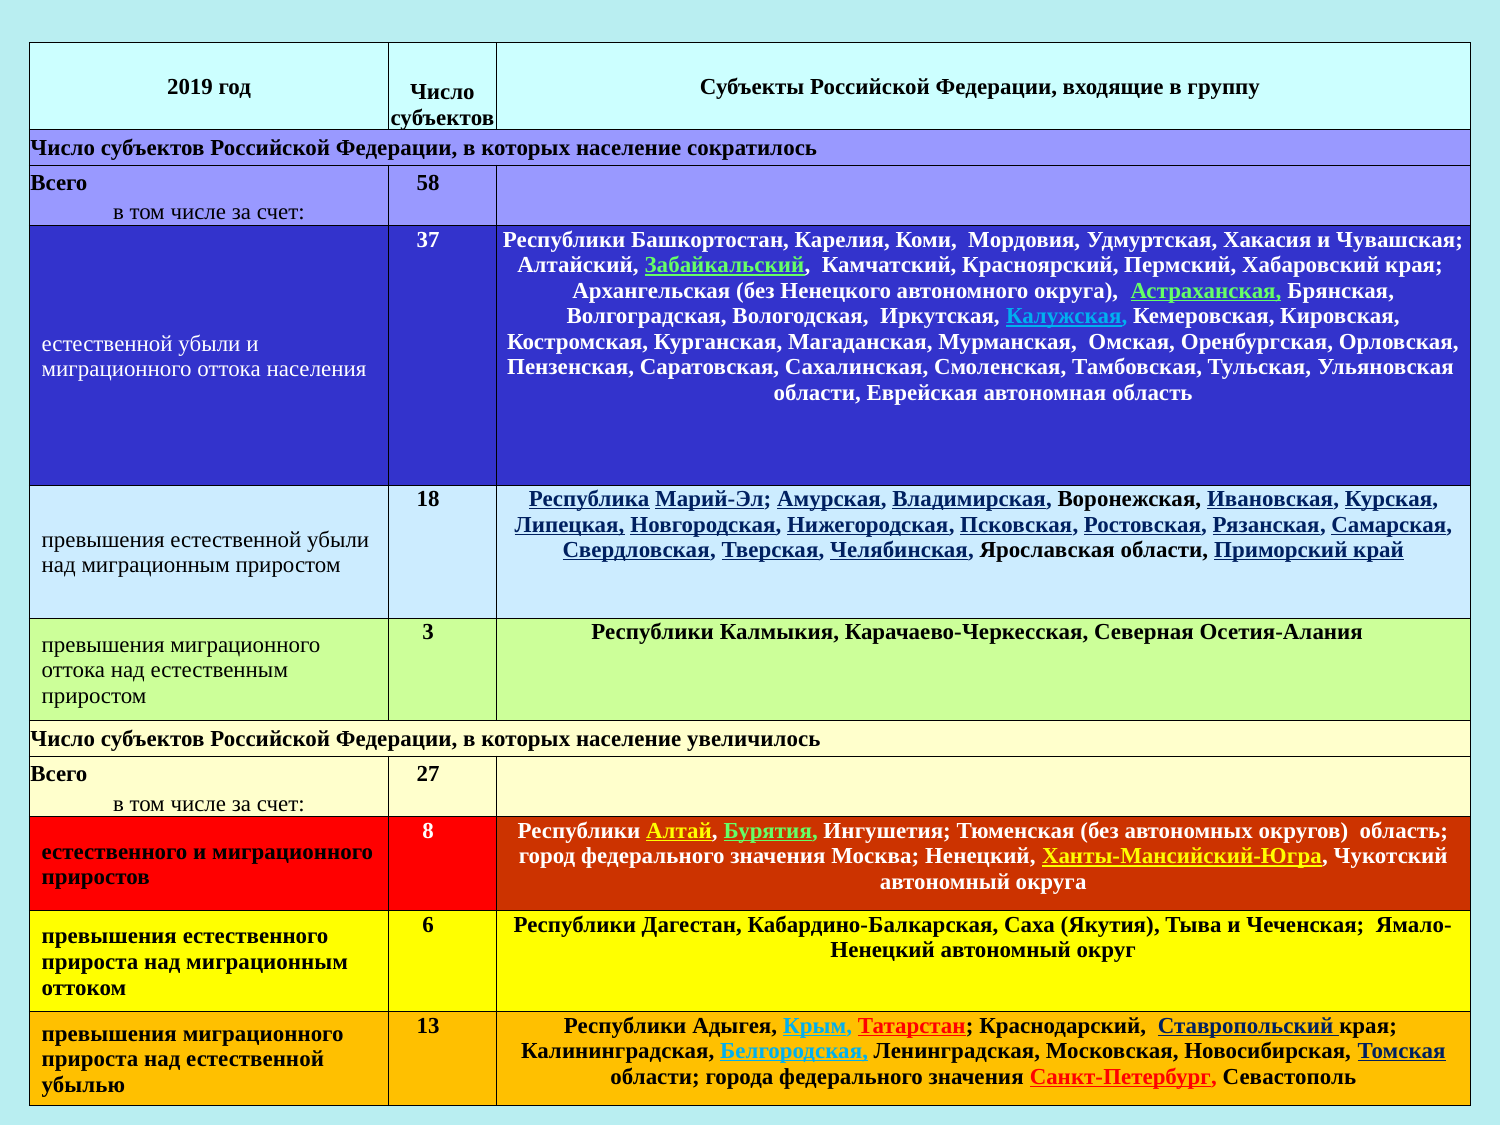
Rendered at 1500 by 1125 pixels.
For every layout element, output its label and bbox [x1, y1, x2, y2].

table_cell [389, 757, 496, 816]
table_cell [497, 486, 1470, 618]
table_cell [389, 166, 496, 225]
table_cell [389, 619, 496, 720]
table_header [30, 43, 388, 129]
table_cell [497, 817, 1470, 910]
table_cell [30, 486, 388, 618]
table_header [389, 43, 496, 129]
table_cell [497, 619, 1470, 720]
table_cell [30, 817, 388, 910]
table_cell [497, 166, 1470, 225]
table_cell [389, 817, 496, 910]
table_cell [30, 226, 388, 485]
table_cell [389, 226, 496, 485]
table_cell [30, 619, 388, 720]
table_cell [30, 1012, 388, 1105]
table_cell [497, 911, 1470, 1011]
table_cell [389, 1012, 496, 1105]
table_cell [30, 166, 388, 225]
table_cell [497, 1012, 1470, 1105]
table_cell [30, 130, 1470, 165]
table_cell [30, 721, 1470, 756]
table_cell [497, 226, 1470, 485]
table_cell [30, 757, 388, 816]
table_header [497, 43, 1470, 129]
table_cell [497, 757, 1470, 816]
table_cell [389, 911, 496, 1011]
table_cell [30, 911, 388, 1011]
table_cell [389, 486, 496, 618]
